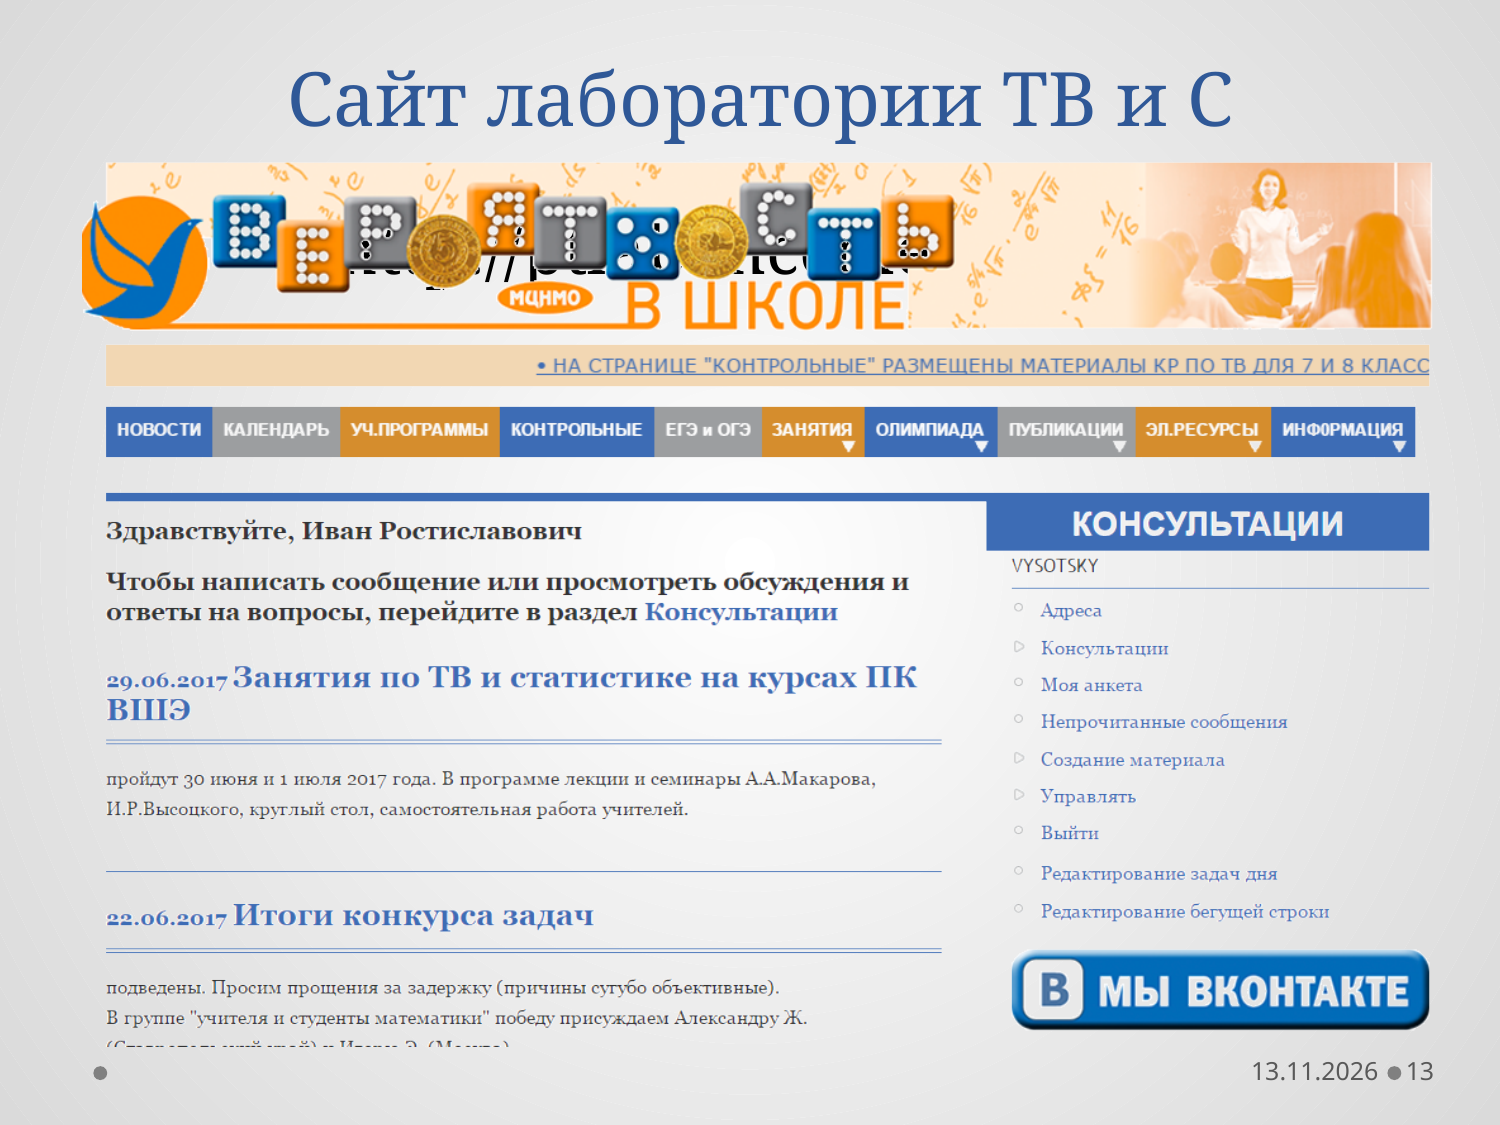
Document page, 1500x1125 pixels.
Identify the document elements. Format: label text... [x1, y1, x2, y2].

slide_number 13 [1401, 1042, 1494, 1103]
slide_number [1043, 1055, 1386, 1103]
title Сайт лаборатории ТВ и С [126, 42, 1377, 149]
picture [82, 154, 1436, 1047]
